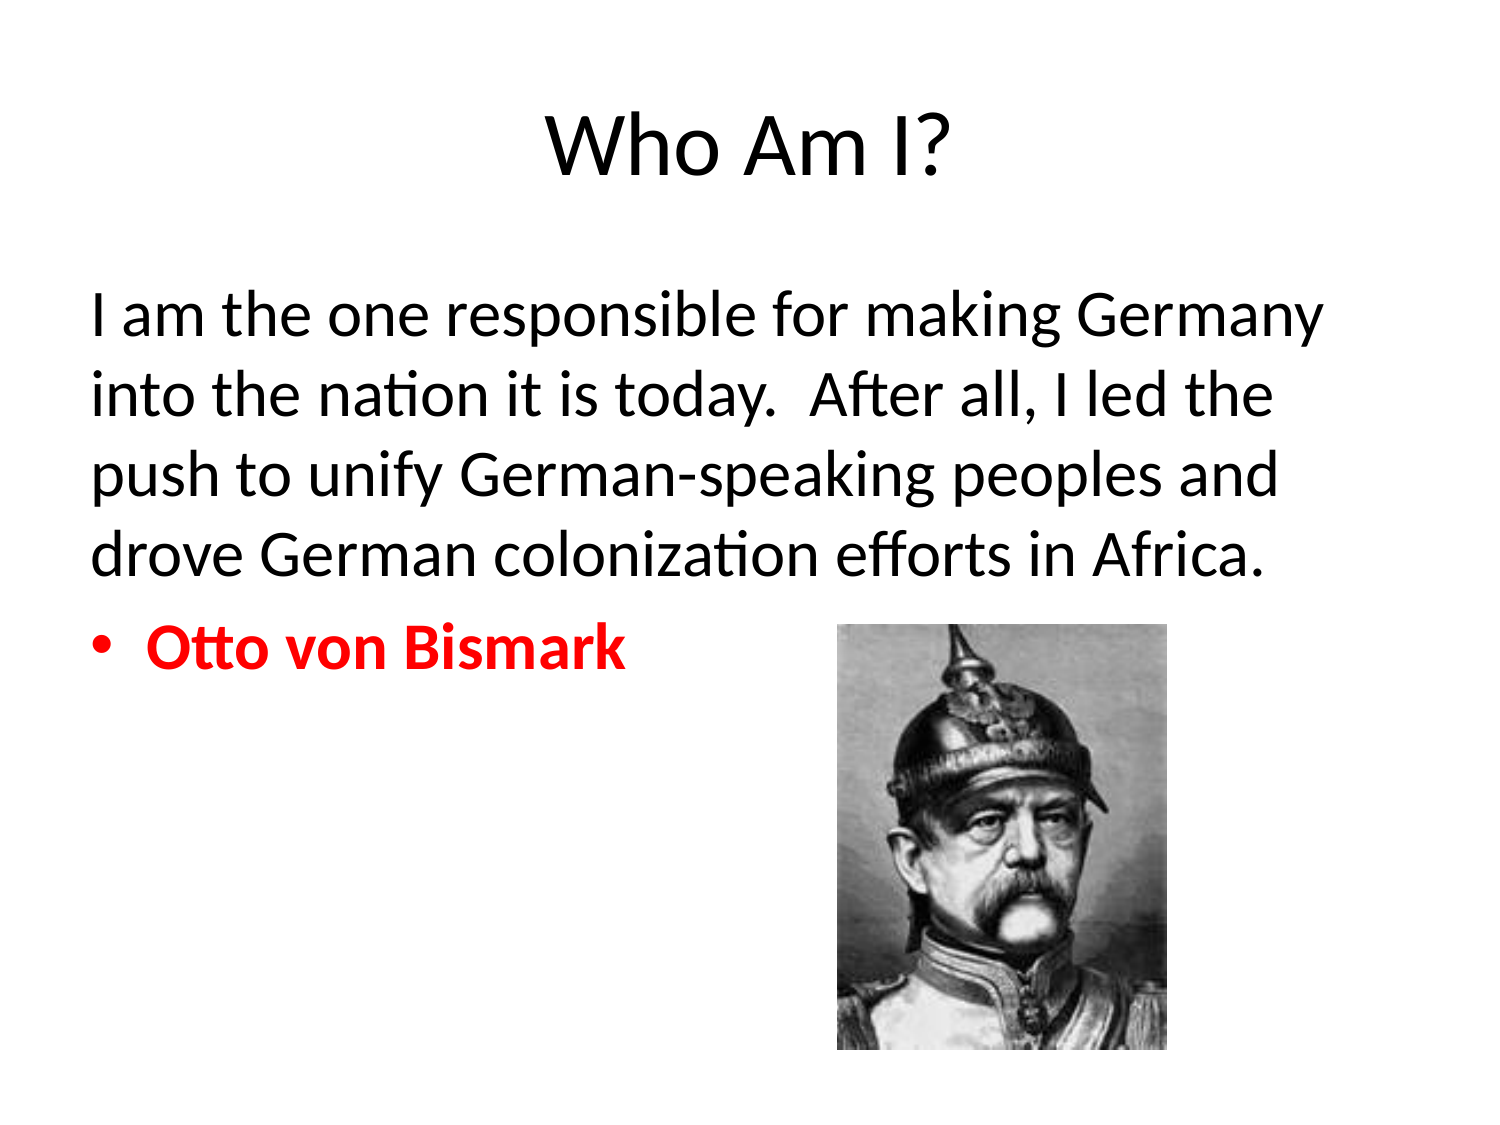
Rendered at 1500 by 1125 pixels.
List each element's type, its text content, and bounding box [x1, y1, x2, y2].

list I am the one responsible for making Germany into the nation it is today. After all, I led the push to unify German-speaking peoples and drove German colonization efforts in Africa. Otto von Bismark [75, 262, 1425, 1005]
title Who Am I? [75, 45, 1425, 233]
picture [837, 624, 1167, 1051]
